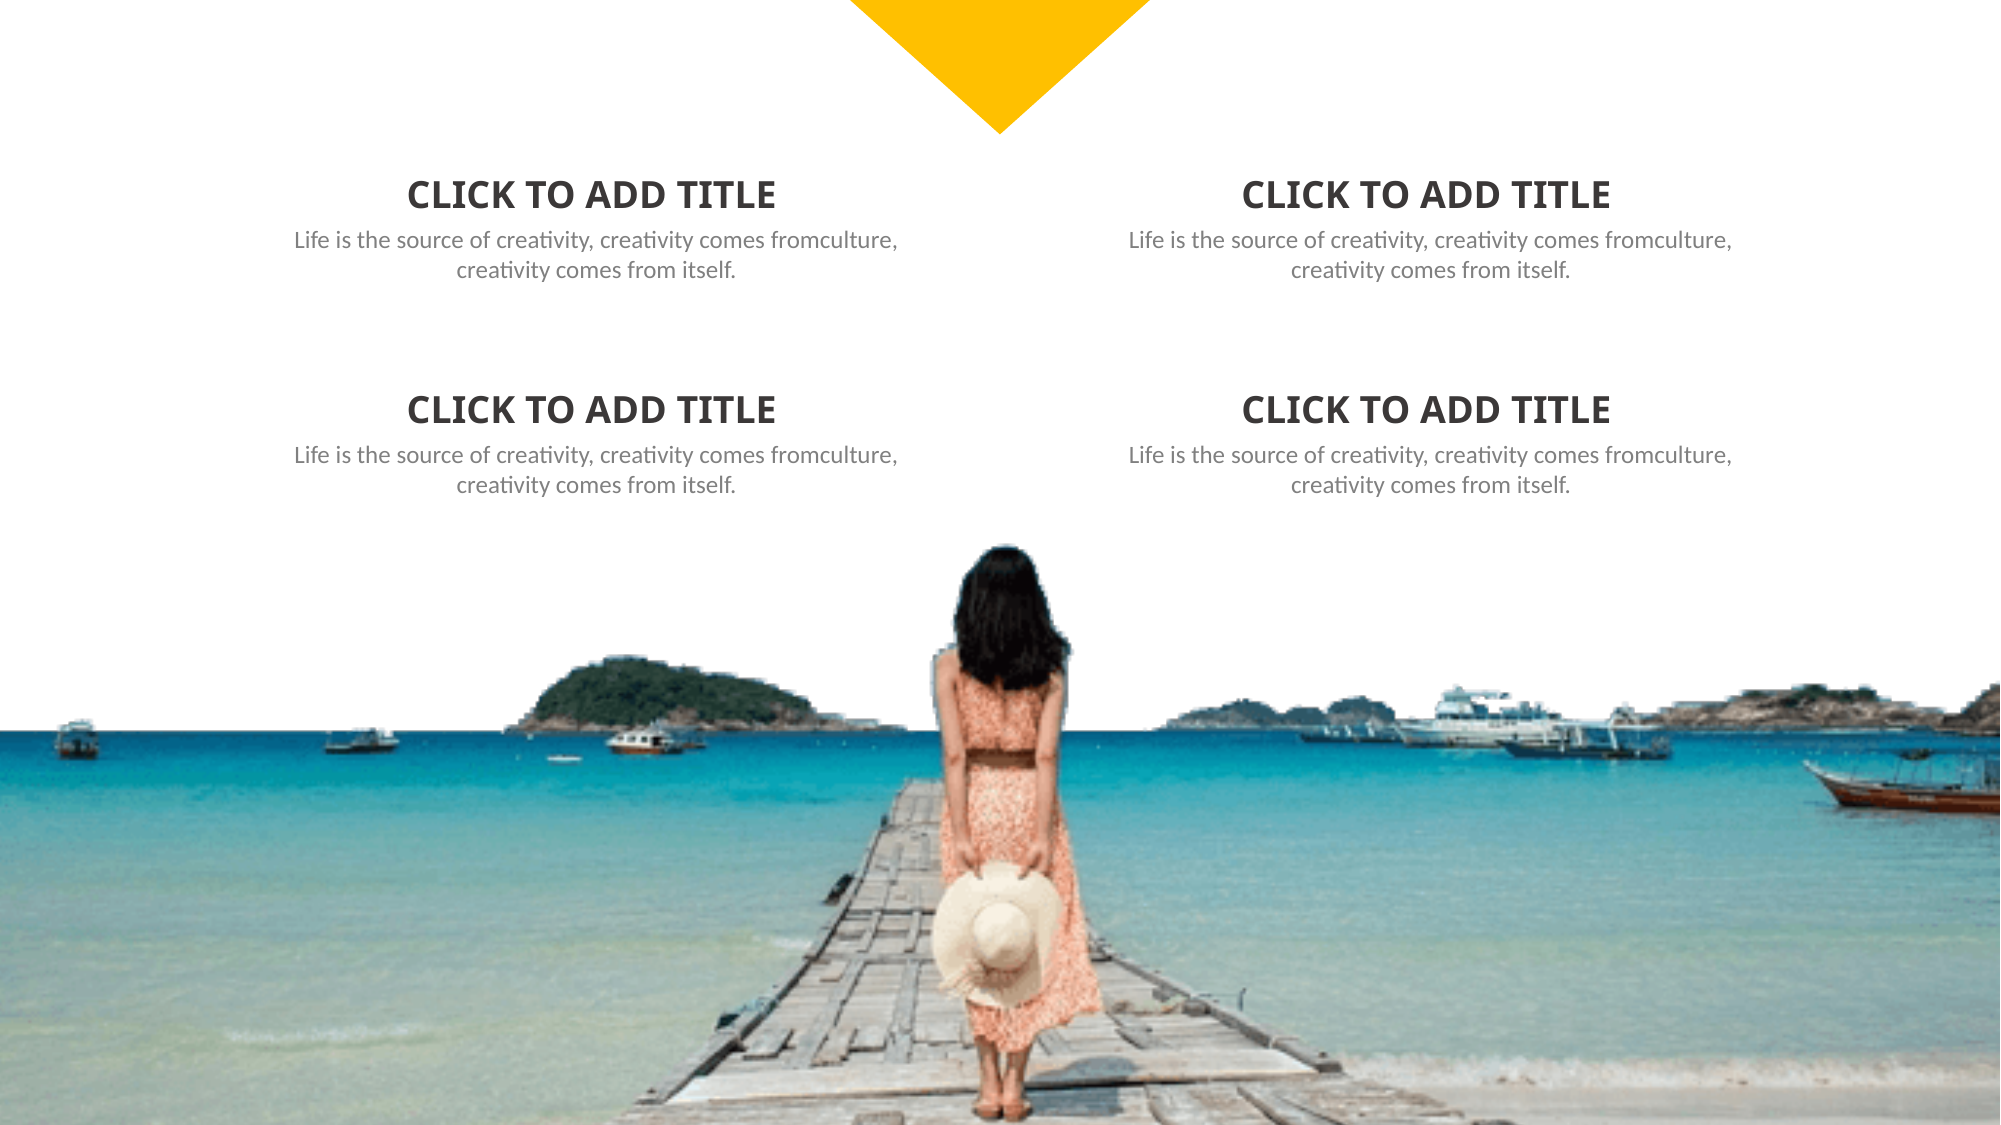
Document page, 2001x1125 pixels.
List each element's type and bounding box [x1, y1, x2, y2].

picture [0, 535, 2000, 1125]
text_box [1111, 378, 1751, 507]
text_box [277, 163, 917, 292]
text_box [1111, 163, 1751, 292]
text_box [848, 0, 1152, 136]
text_box [277, 378, 917, 507]
